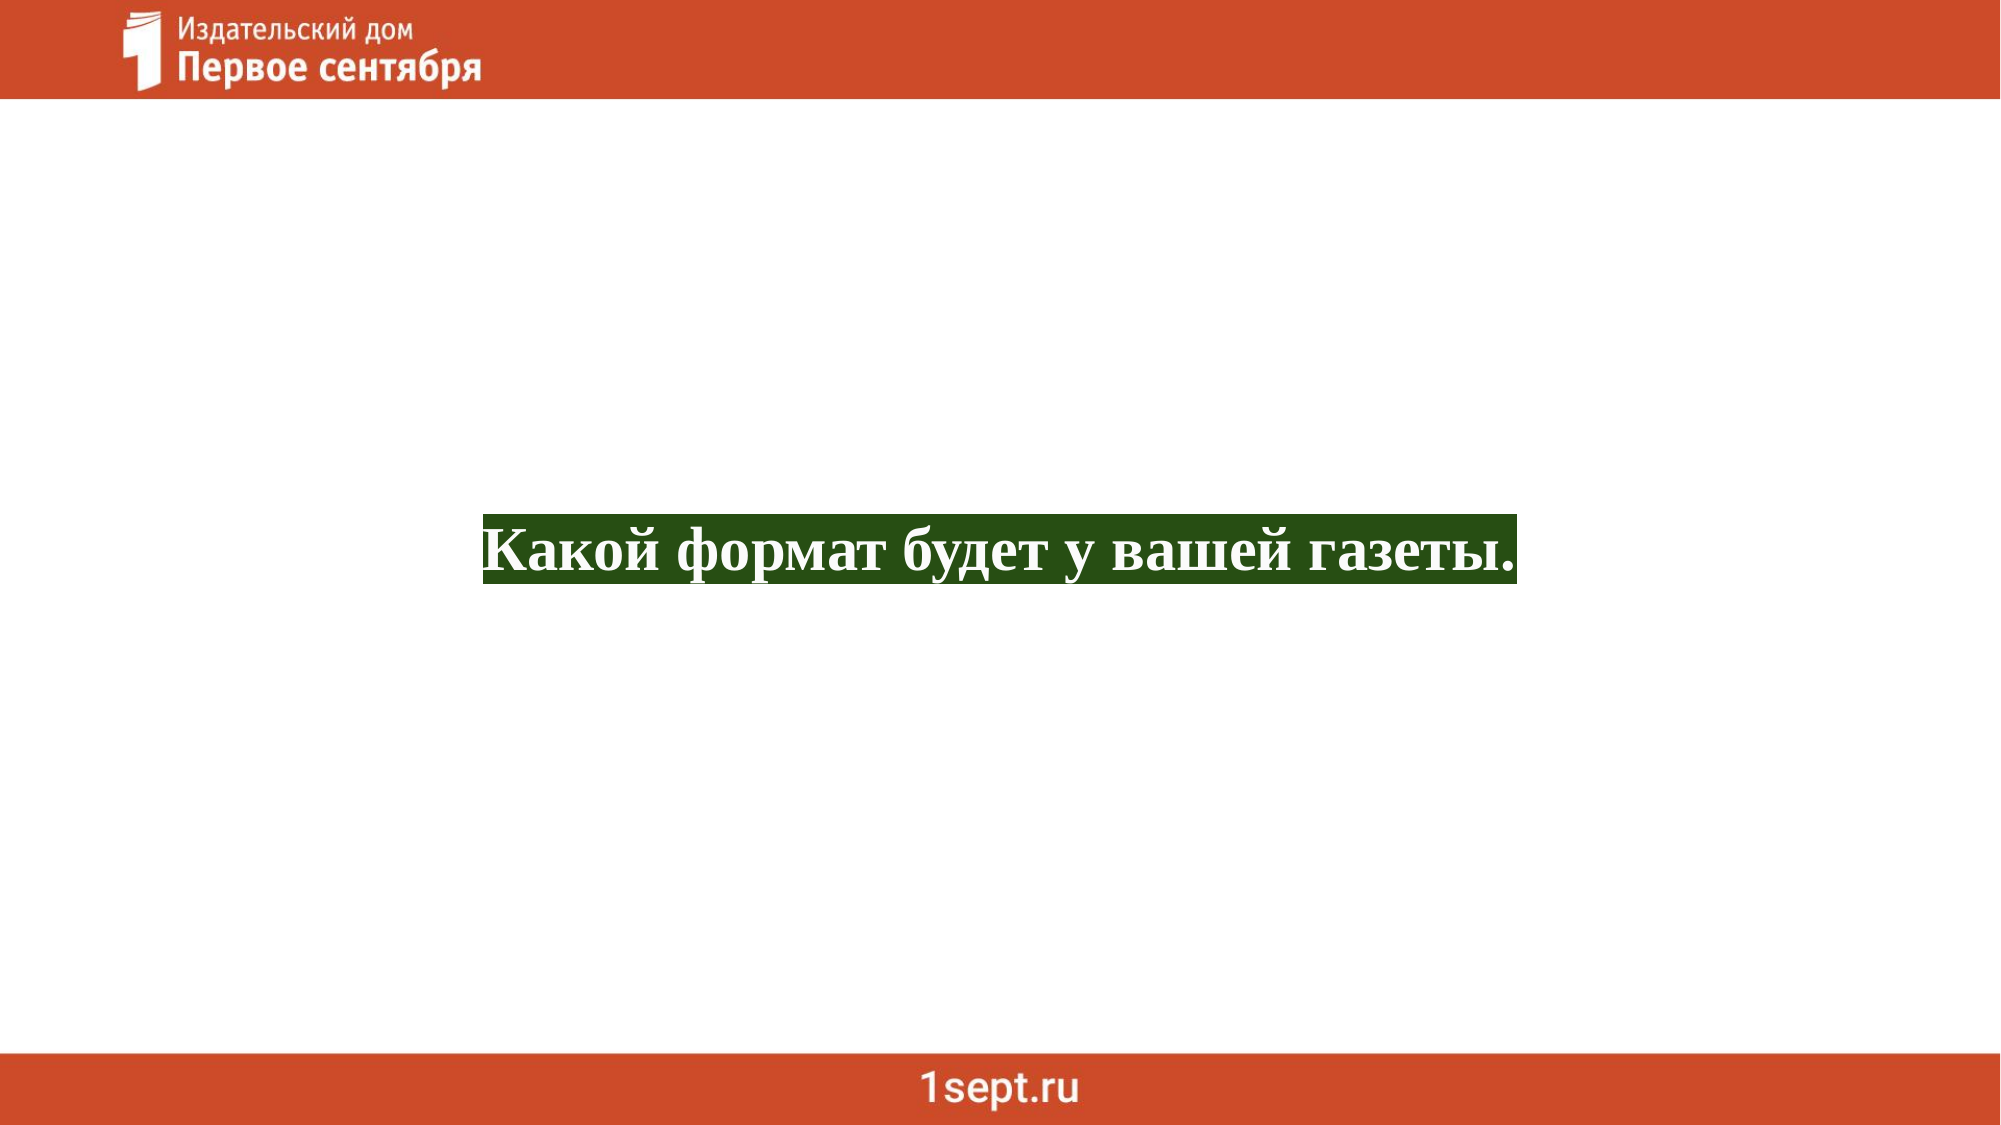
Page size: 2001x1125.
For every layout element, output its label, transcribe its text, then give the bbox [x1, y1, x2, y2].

picture [0, 0, 2001, 1125]
text_box Какой формат будет у вашей газеты. [0, 500, 2000, 590]
